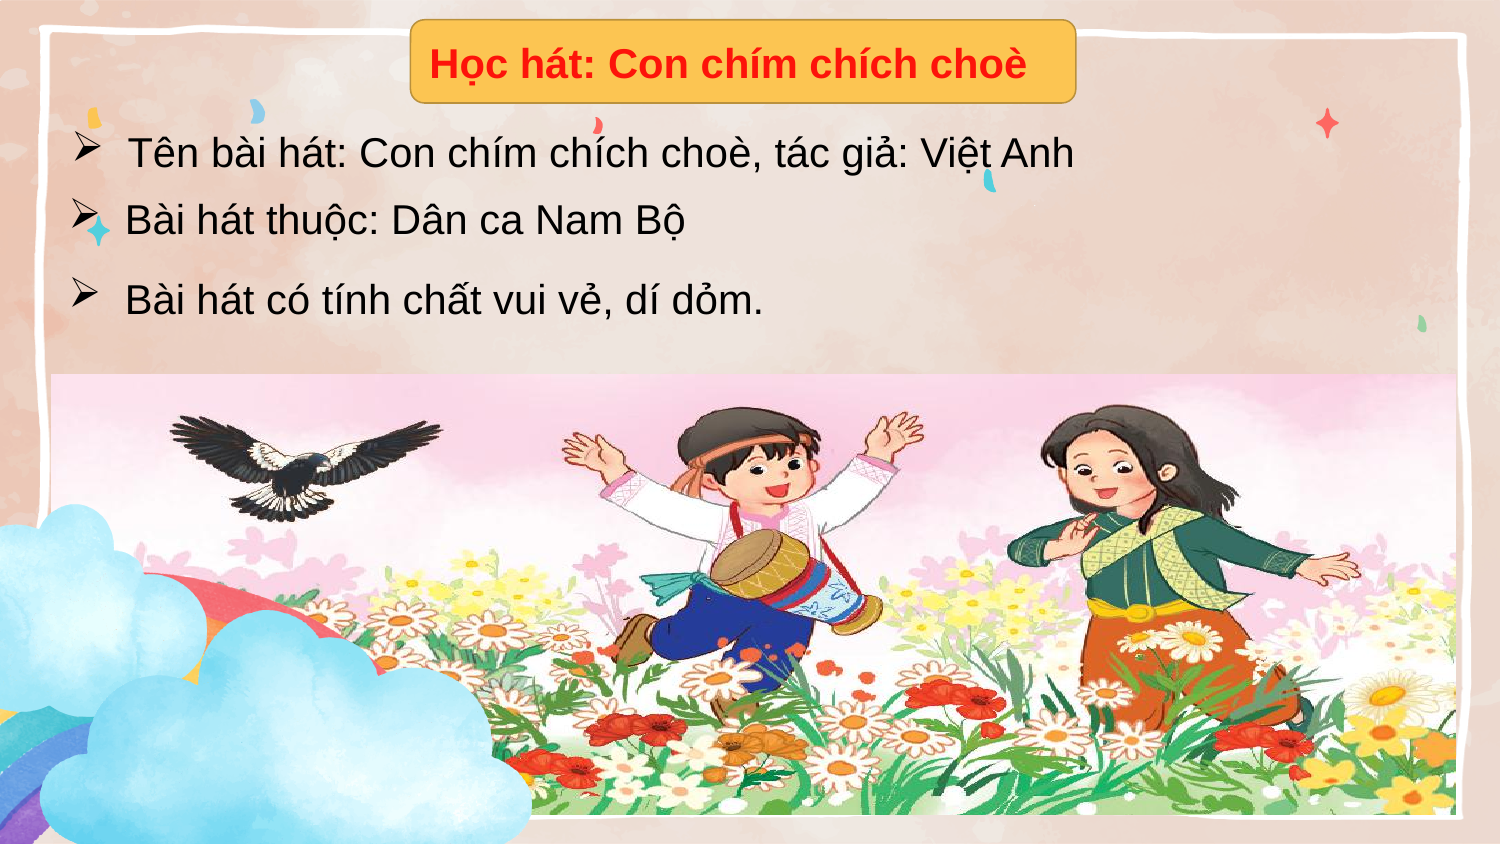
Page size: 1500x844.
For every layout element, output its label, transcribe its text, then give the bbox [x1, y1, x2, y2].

text_box Học hát: Con chím chích choè [408, 17, 1078, 106]
text_box Tên bài hát: Con chím chích choè, tác giả: Việt Anh [56, 118, 1091, 184]
text_box Bài hát có tính chất vui vẻ, dí dỏm. [53, 265, 780, 330]
picture [0, 0, 1500, 844]
text_box Bài hát thuộc: Dân ca Nam Bộ [53, 185, 701, 251]
